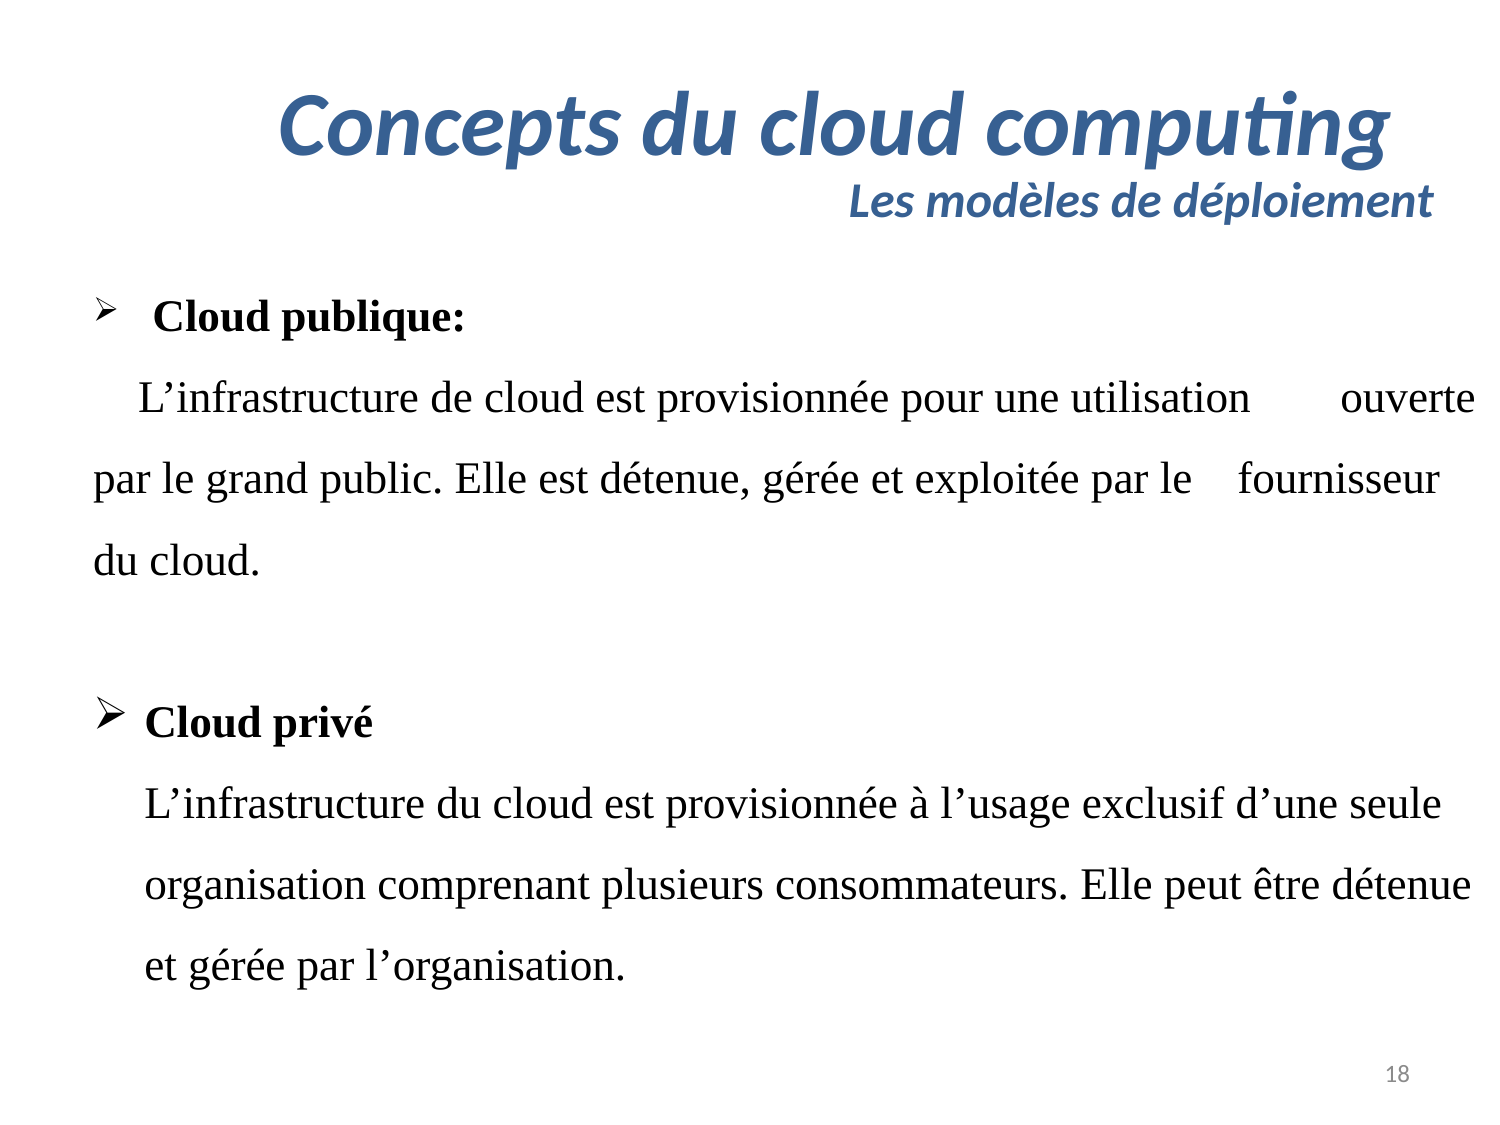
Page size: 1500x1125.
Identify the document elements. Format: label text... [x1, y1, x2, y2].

text_box Concepts du cloud computing [78, 24, 1428, 213]
list Cloud publique: L’infrastructure de cloud est provisionnée pour une utilisation ouverte par le grand public. Elle est détenue, gérée et exploitée par le fournisseur du cloud. Cloud privé L’infrastructure du cloud est provisionnée à l’usage exclusif d’une seule organisation comprenant plusieurs consommateurs. Elle peut être détenue et gérée par l’organisation. [78, 278, 1496, 1125]
slide_number 18 [1074, 1042, 1425, 1103]
title Les modèles de déploiement [466, 103, 1500, 291]
